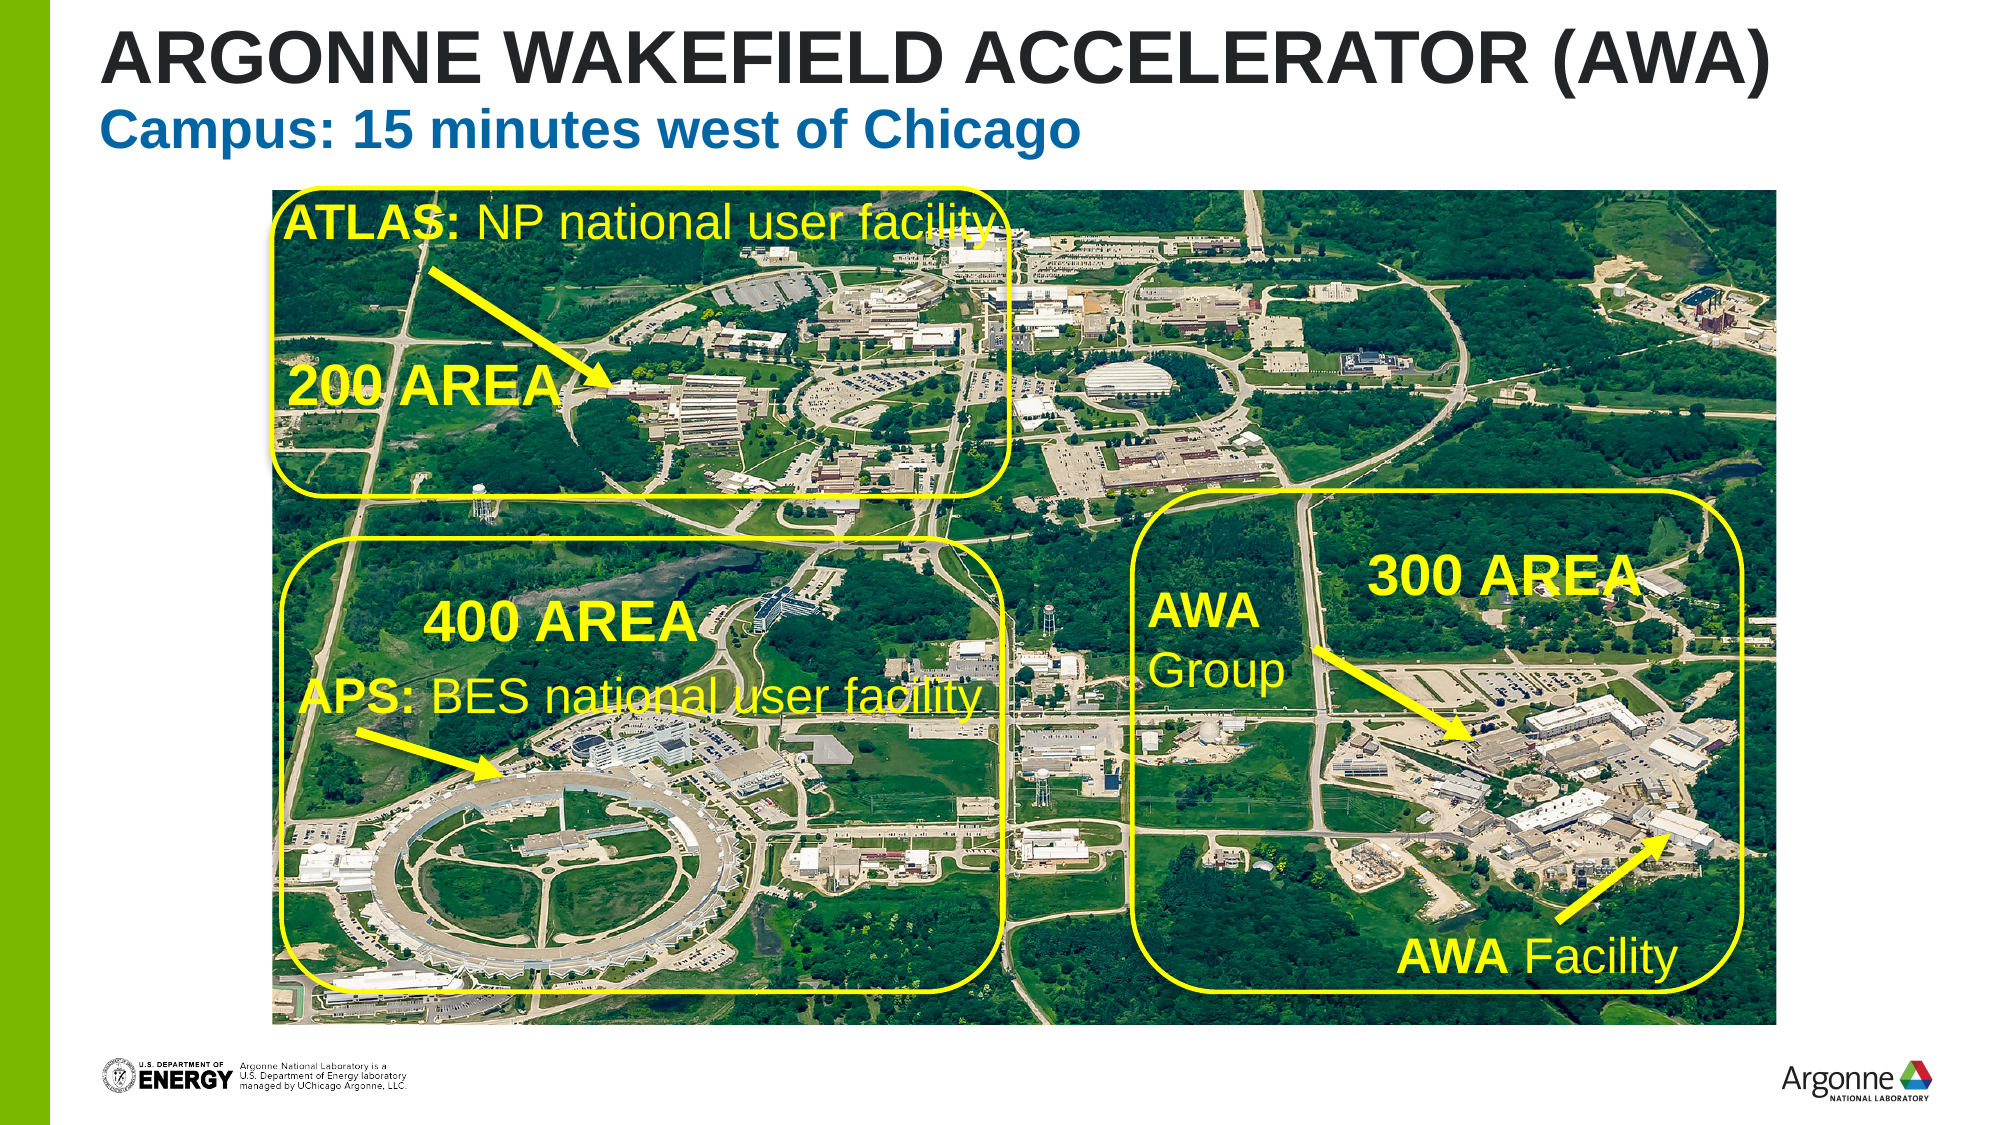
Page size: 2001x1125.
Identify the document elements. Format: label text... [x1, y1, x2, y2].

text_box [1132, 490, 1743, 993]
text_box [281, 538, 1010, 993]
picture [99, 1055, 411, 1096]
picture [272, 190, 1777, 1025]
picture [1774, 1049, 1944, 1111]
list Campus: 15 minutes west of Chicago [99, 100, 1932, 183]
title Argonne wakefield accelerator (AWA) [99, 3, 1932, 100]
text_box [267, 182, 1034, 497]
